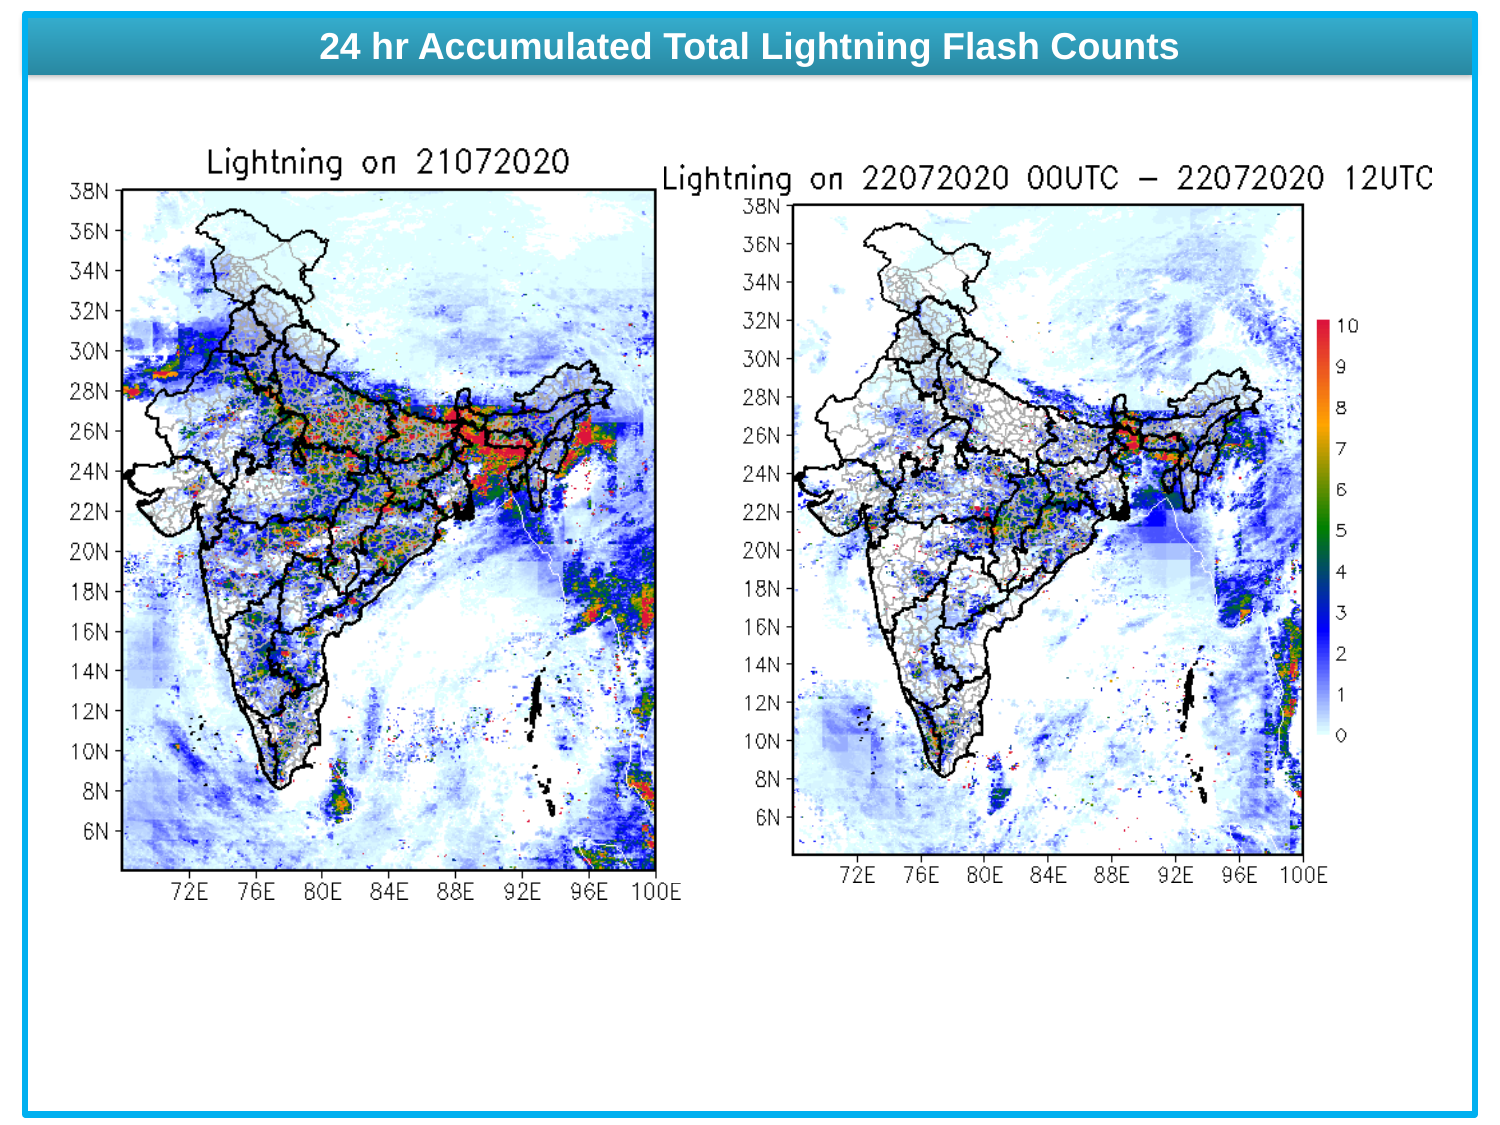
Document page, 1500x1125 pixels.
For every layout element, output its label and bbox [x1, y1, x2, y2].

picture [70, 147, 1432, 901]
text_box [23, 12, 1477, 1116]
